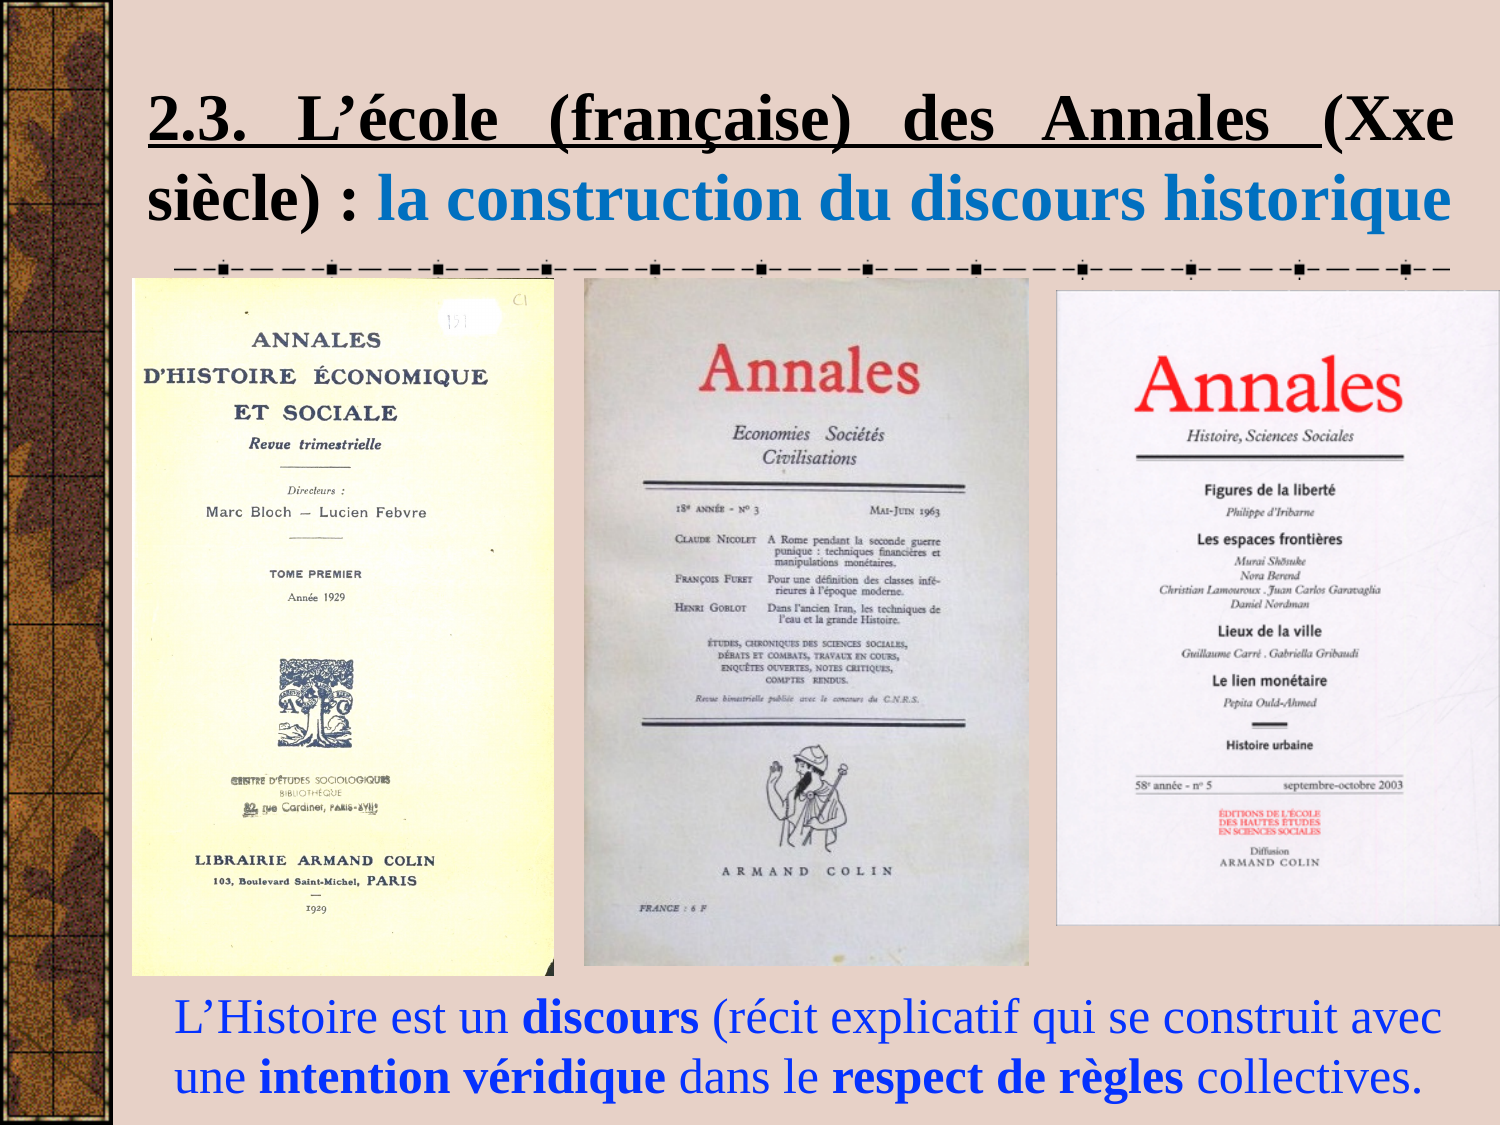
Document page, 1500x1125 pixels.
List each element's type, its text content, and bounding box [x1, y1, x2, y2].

text_box L’Histoire est un discours (récit explicatif qui se construit avec une intention véridique dans le respect de règles collectives. [159, 975, 1500, 1111]
picture [132, 258, 1450, 976]
picture [0, 0, 113, 1125]
text_box 2.3. L’école (française) des Annales (Xxe siècle) : la construction du discours historique [132, 66, 1471, 241]
picture [1055, 290, 1500, 927]
